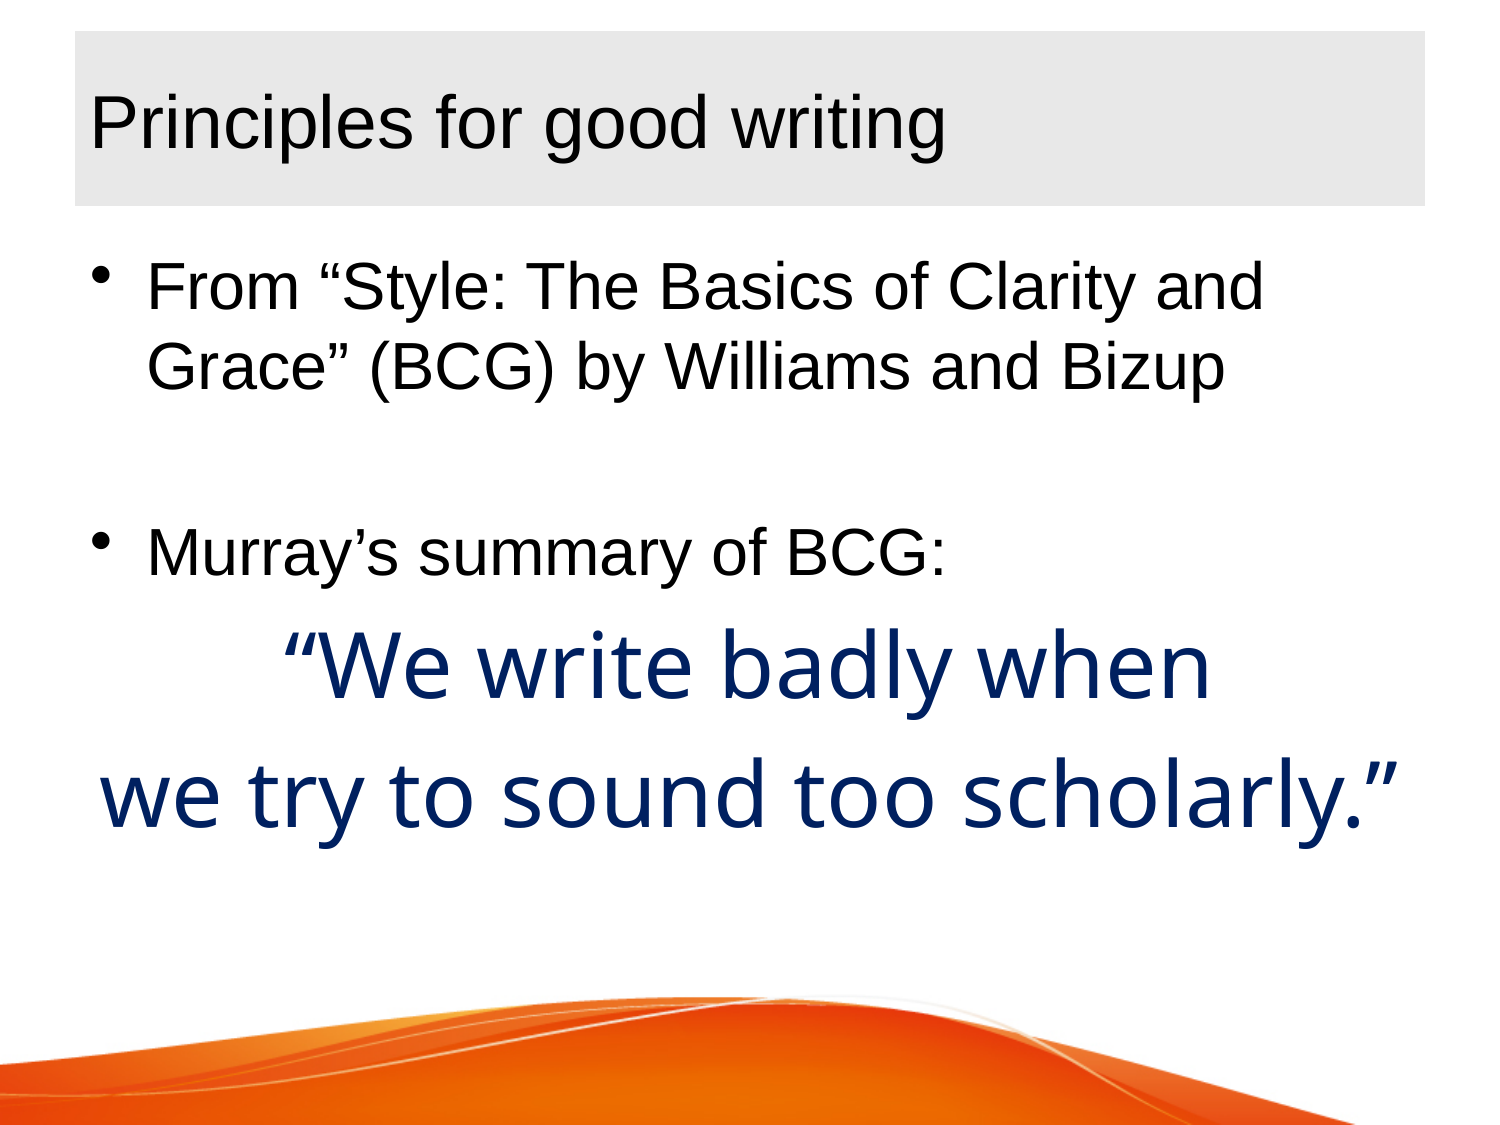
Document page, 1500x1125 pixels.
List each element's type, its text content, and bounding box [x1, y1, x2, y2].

picture [0, 0, 1500, 1125]
list From “Style: The Basics of Clarity and Grace” (BCG) by Williams and Bizup Murray’s summary of BCG: “We write badly when we try to sound too scholarly.” [74, 234, 1426, 1006]
title Principles for good writing [74, 30, 1426, 207]
